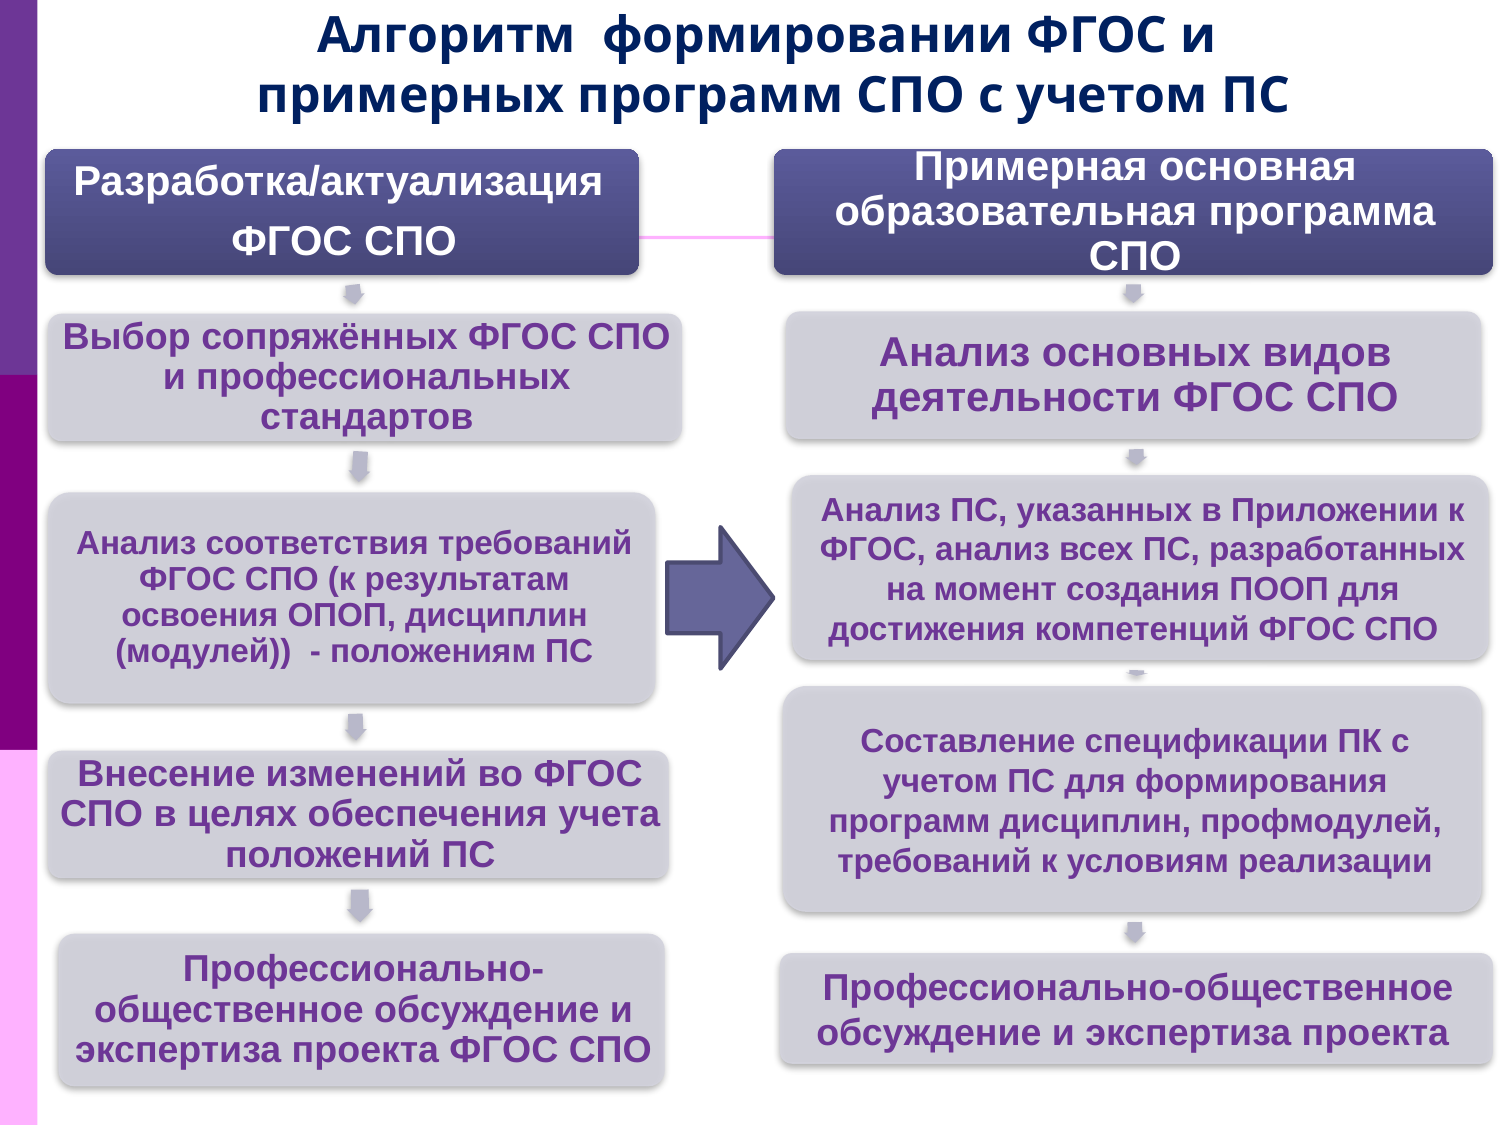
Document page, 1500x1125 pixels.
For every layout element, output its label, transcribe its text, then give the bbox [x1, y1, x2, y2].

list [0, 148, 1500, 1095]
title Алгоритм формировании ФГОС и примерных программ СПО с учетом ПС [23, 39, 1500, 131]
